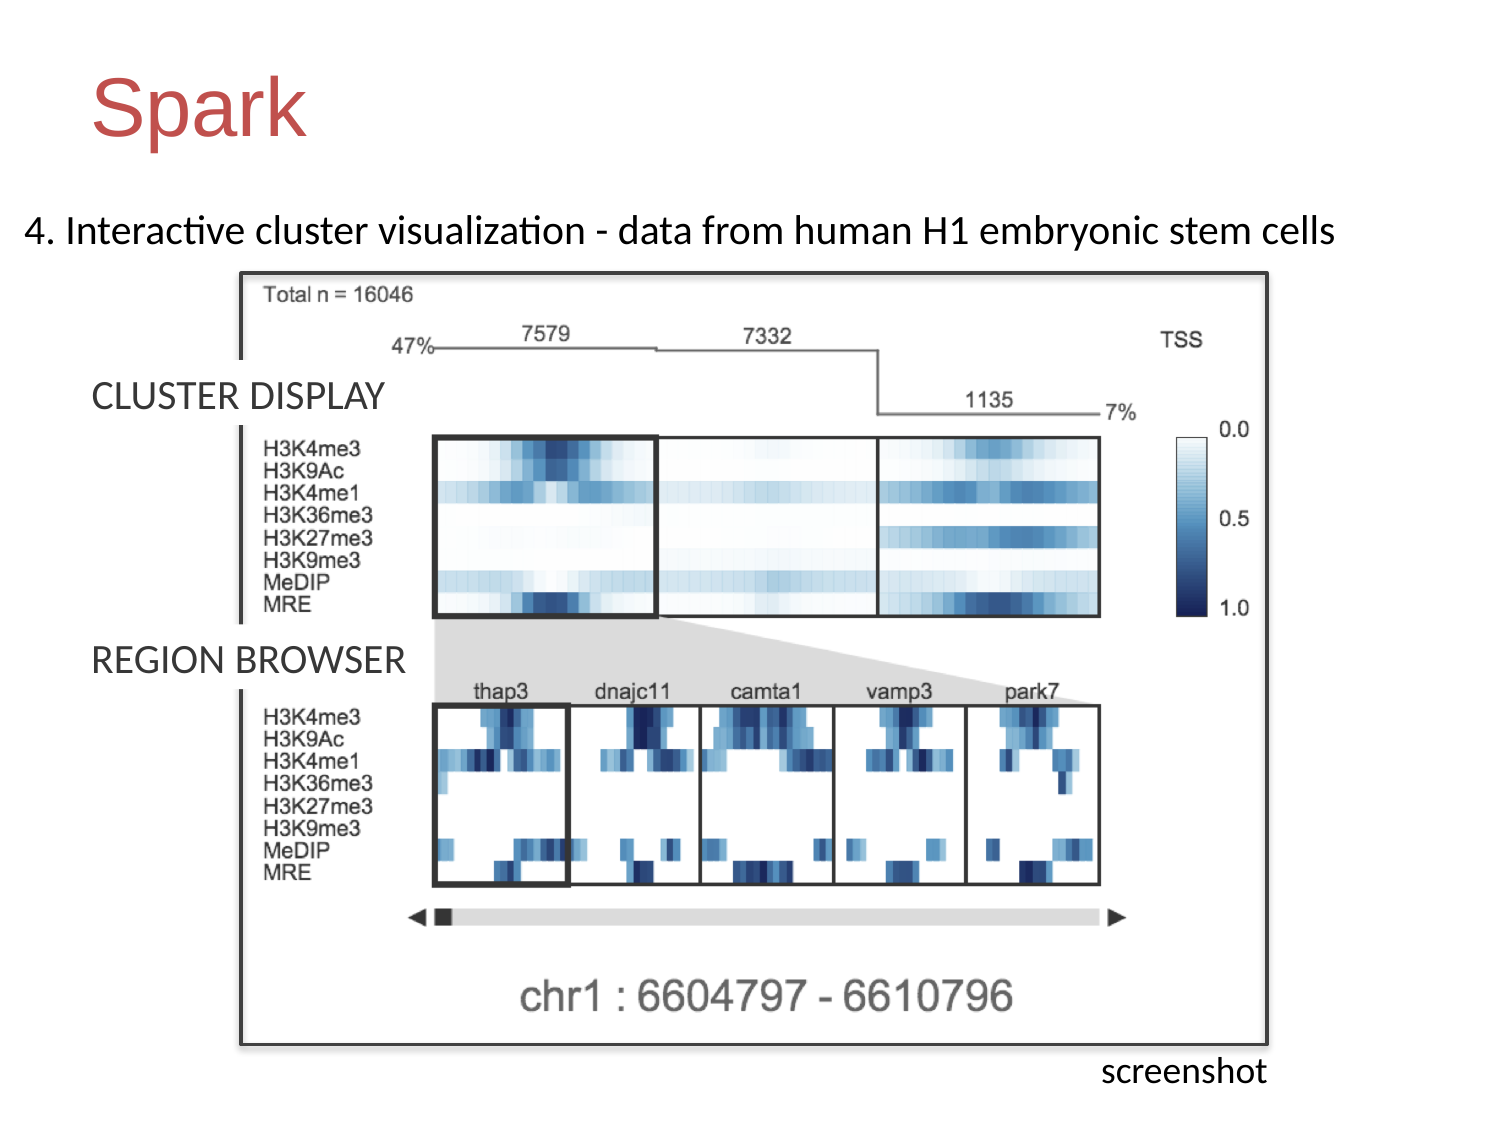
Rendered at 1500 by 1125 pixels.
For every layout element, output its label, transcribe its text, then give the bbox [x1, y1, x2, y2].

text_box 4. Interactive cluster visualization - data from human H1 embryonic stem cells [9, 195, 1500, 261]
text_box CLUSTER DISPLAY [76, 360, 248, 425]
text_box screenshot [1086, 1045, 1284, 1099]
text_box Spark [74, 9, 1425, 198]
picture [253, 272, 1280, 1046]
text_box [240, 690, 249, 1046]
text_box [240, 272, 252, 360]
text_box [240, 425, 248, 624]
text_box REGION BROWSER [76, 624, 248, 690]
